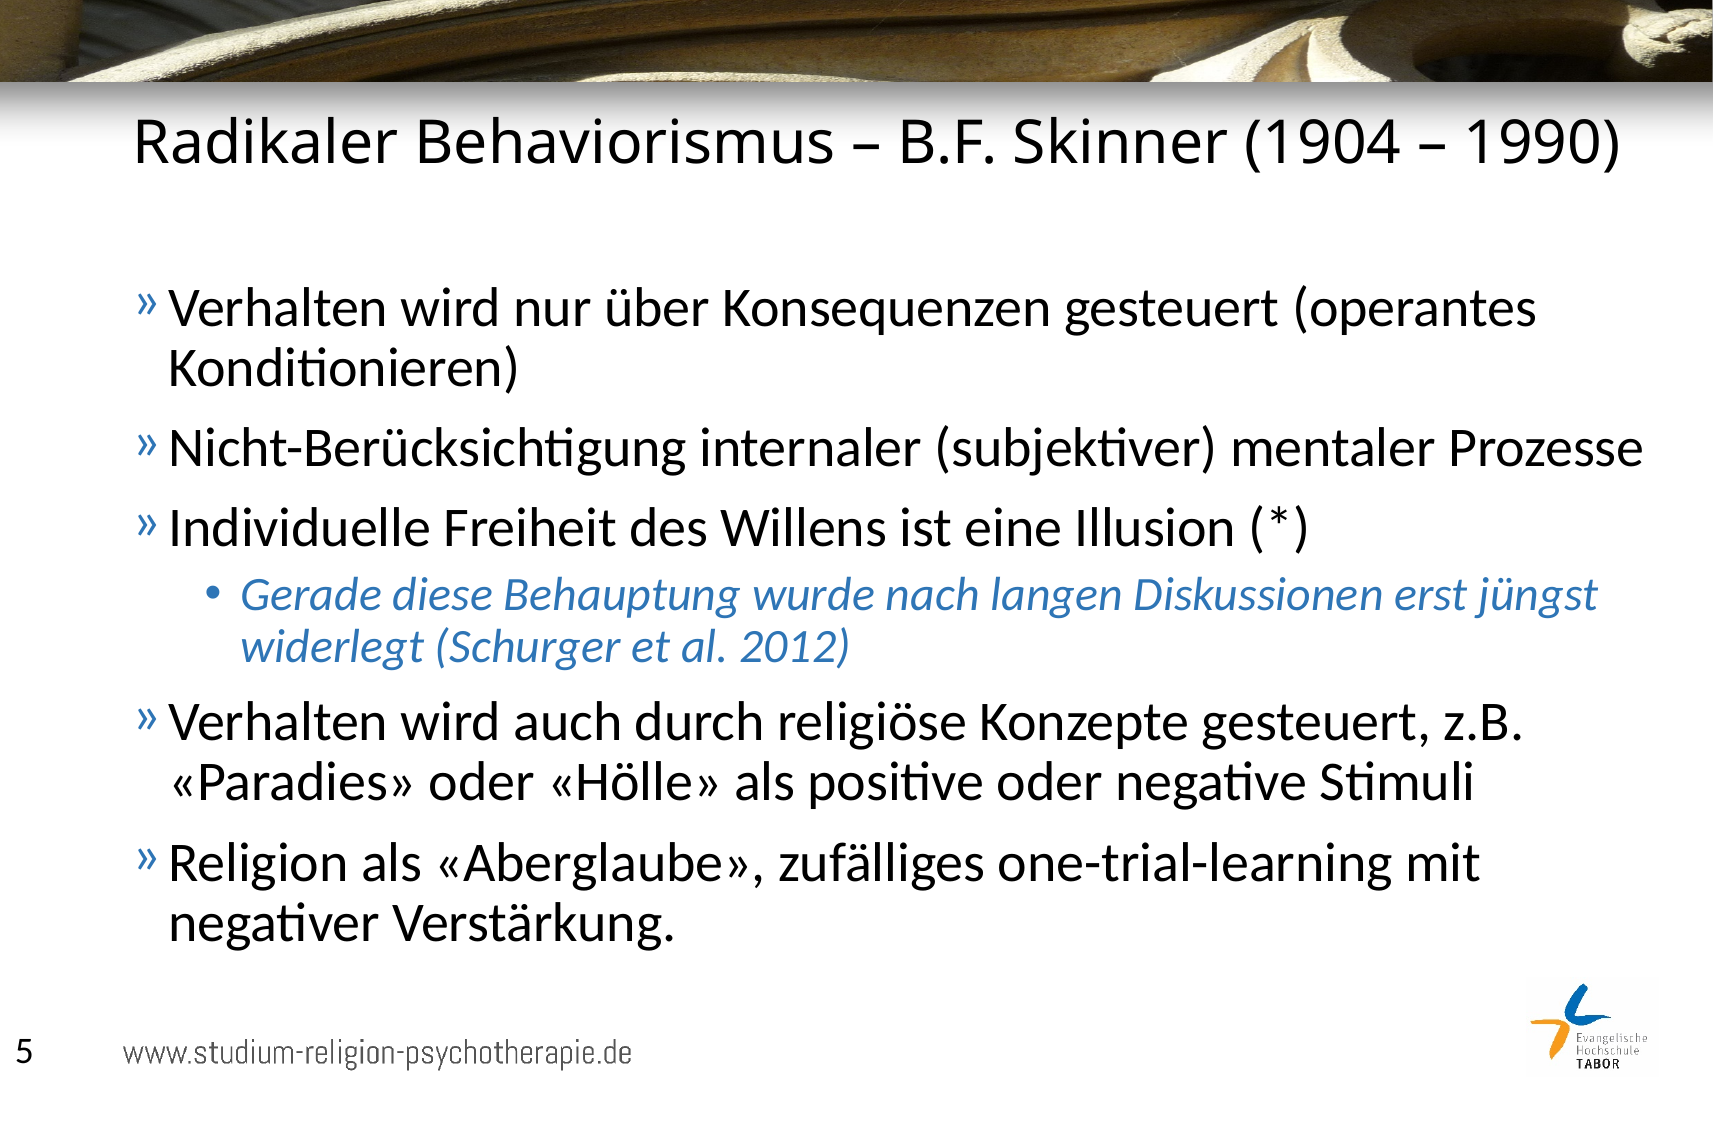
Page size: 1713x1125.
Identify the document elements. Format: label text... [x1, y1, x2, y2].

slide_number 5 [0, 1018, 169, 1101]
title Radikaler Behaviorismus – B.F. Skinner (1904 – 1990) [117, 103, 1661, 228]
picture [0, 0, 1713, 82]
list Verhalten wird nur über Konsequenzen gesteuert (operantes Konditionieren) Nicht-Berücksichtigung internaler (subjektiver) mentaler Prozesse Individuelle Freiheit des Willens ist eine Illusion (*) Gerade diese Behauptung wurde nach langen Diskussionen erst jüngst widerlegt (Schurger et al. 2012) Verhalten wird auch durch religiöse Konzepte gesteuert, z.B. «Paradies» oder «Hölle» als positive oder negative Stimuli Religion als «Aberglaube», zufälliges one-trial-learning mit negativer Verstärkung. [117, 270, 1661, 1014]
picture [1526, 1014, 1659, 1077]
picture [169, 1034, 635, 1074]
